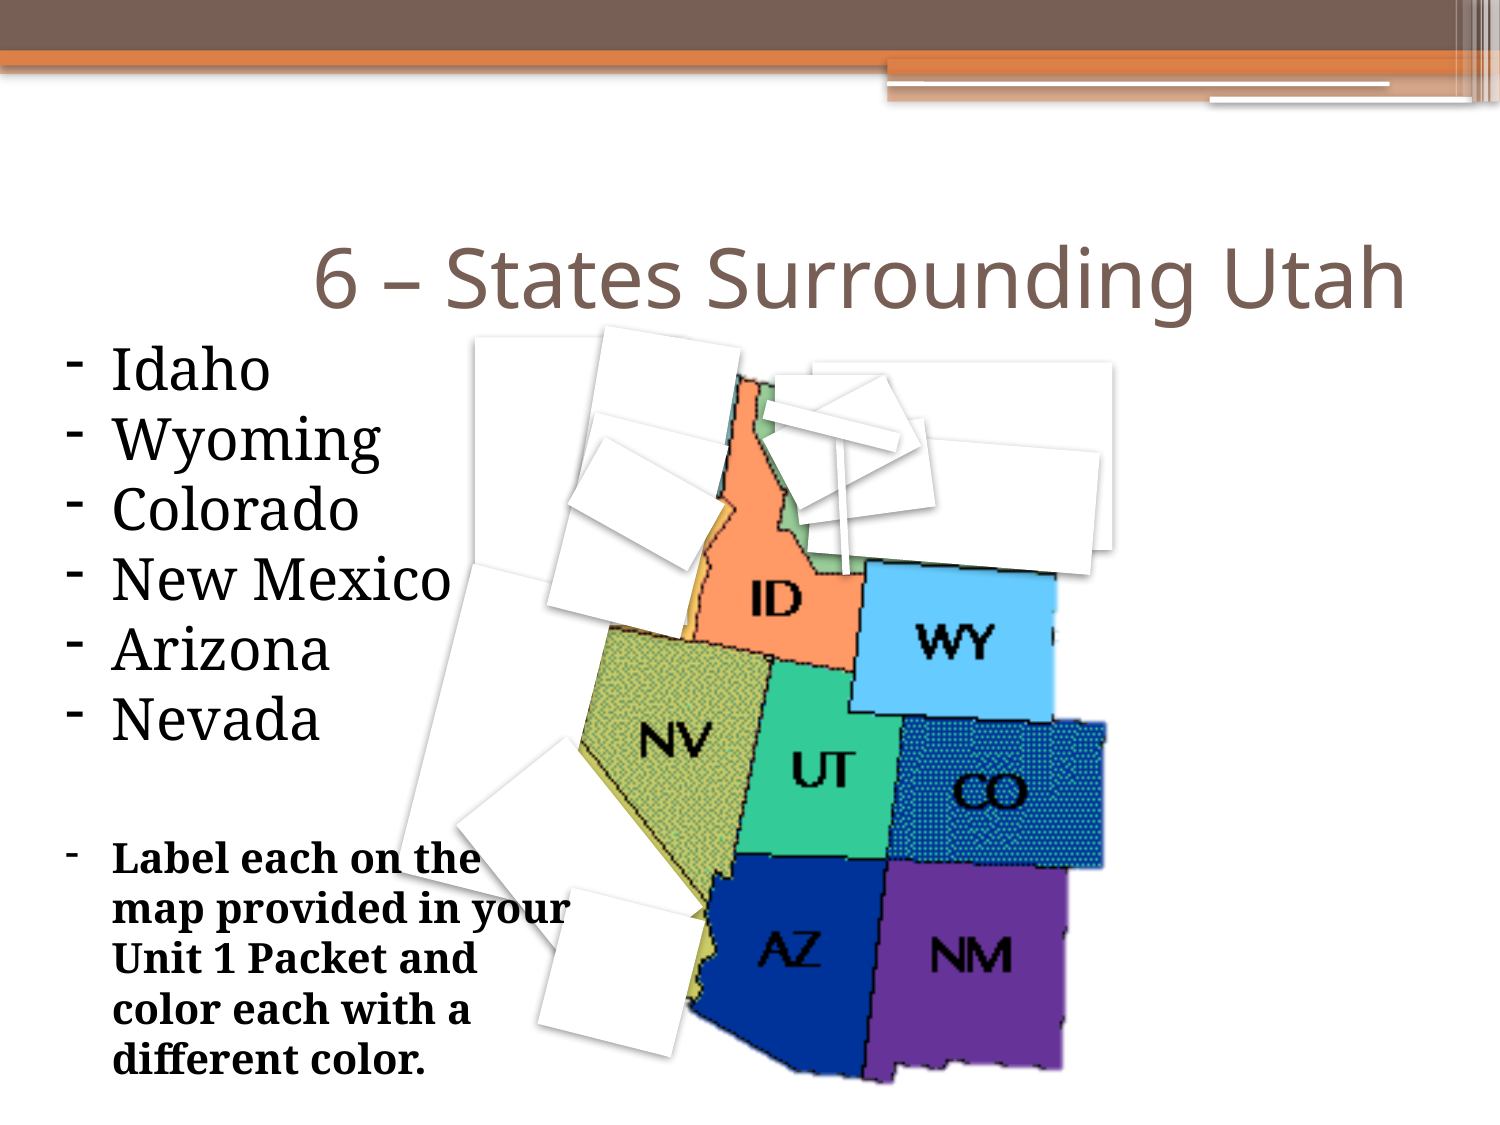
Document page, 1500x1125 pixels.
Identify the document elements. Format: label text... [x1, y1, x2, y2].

title 6 – States Surrounding Utah [75, 187, 1425, 363]
text_box Idaho Wyoming Colorado New Mexico Arizona Nevada Label each on the map provided in your Unit 1 Packet and color each with a different color. [49, 324, 588, 1090]
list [462, 337, 1126, 1091]
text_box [431, 335, 1113, 1043]
